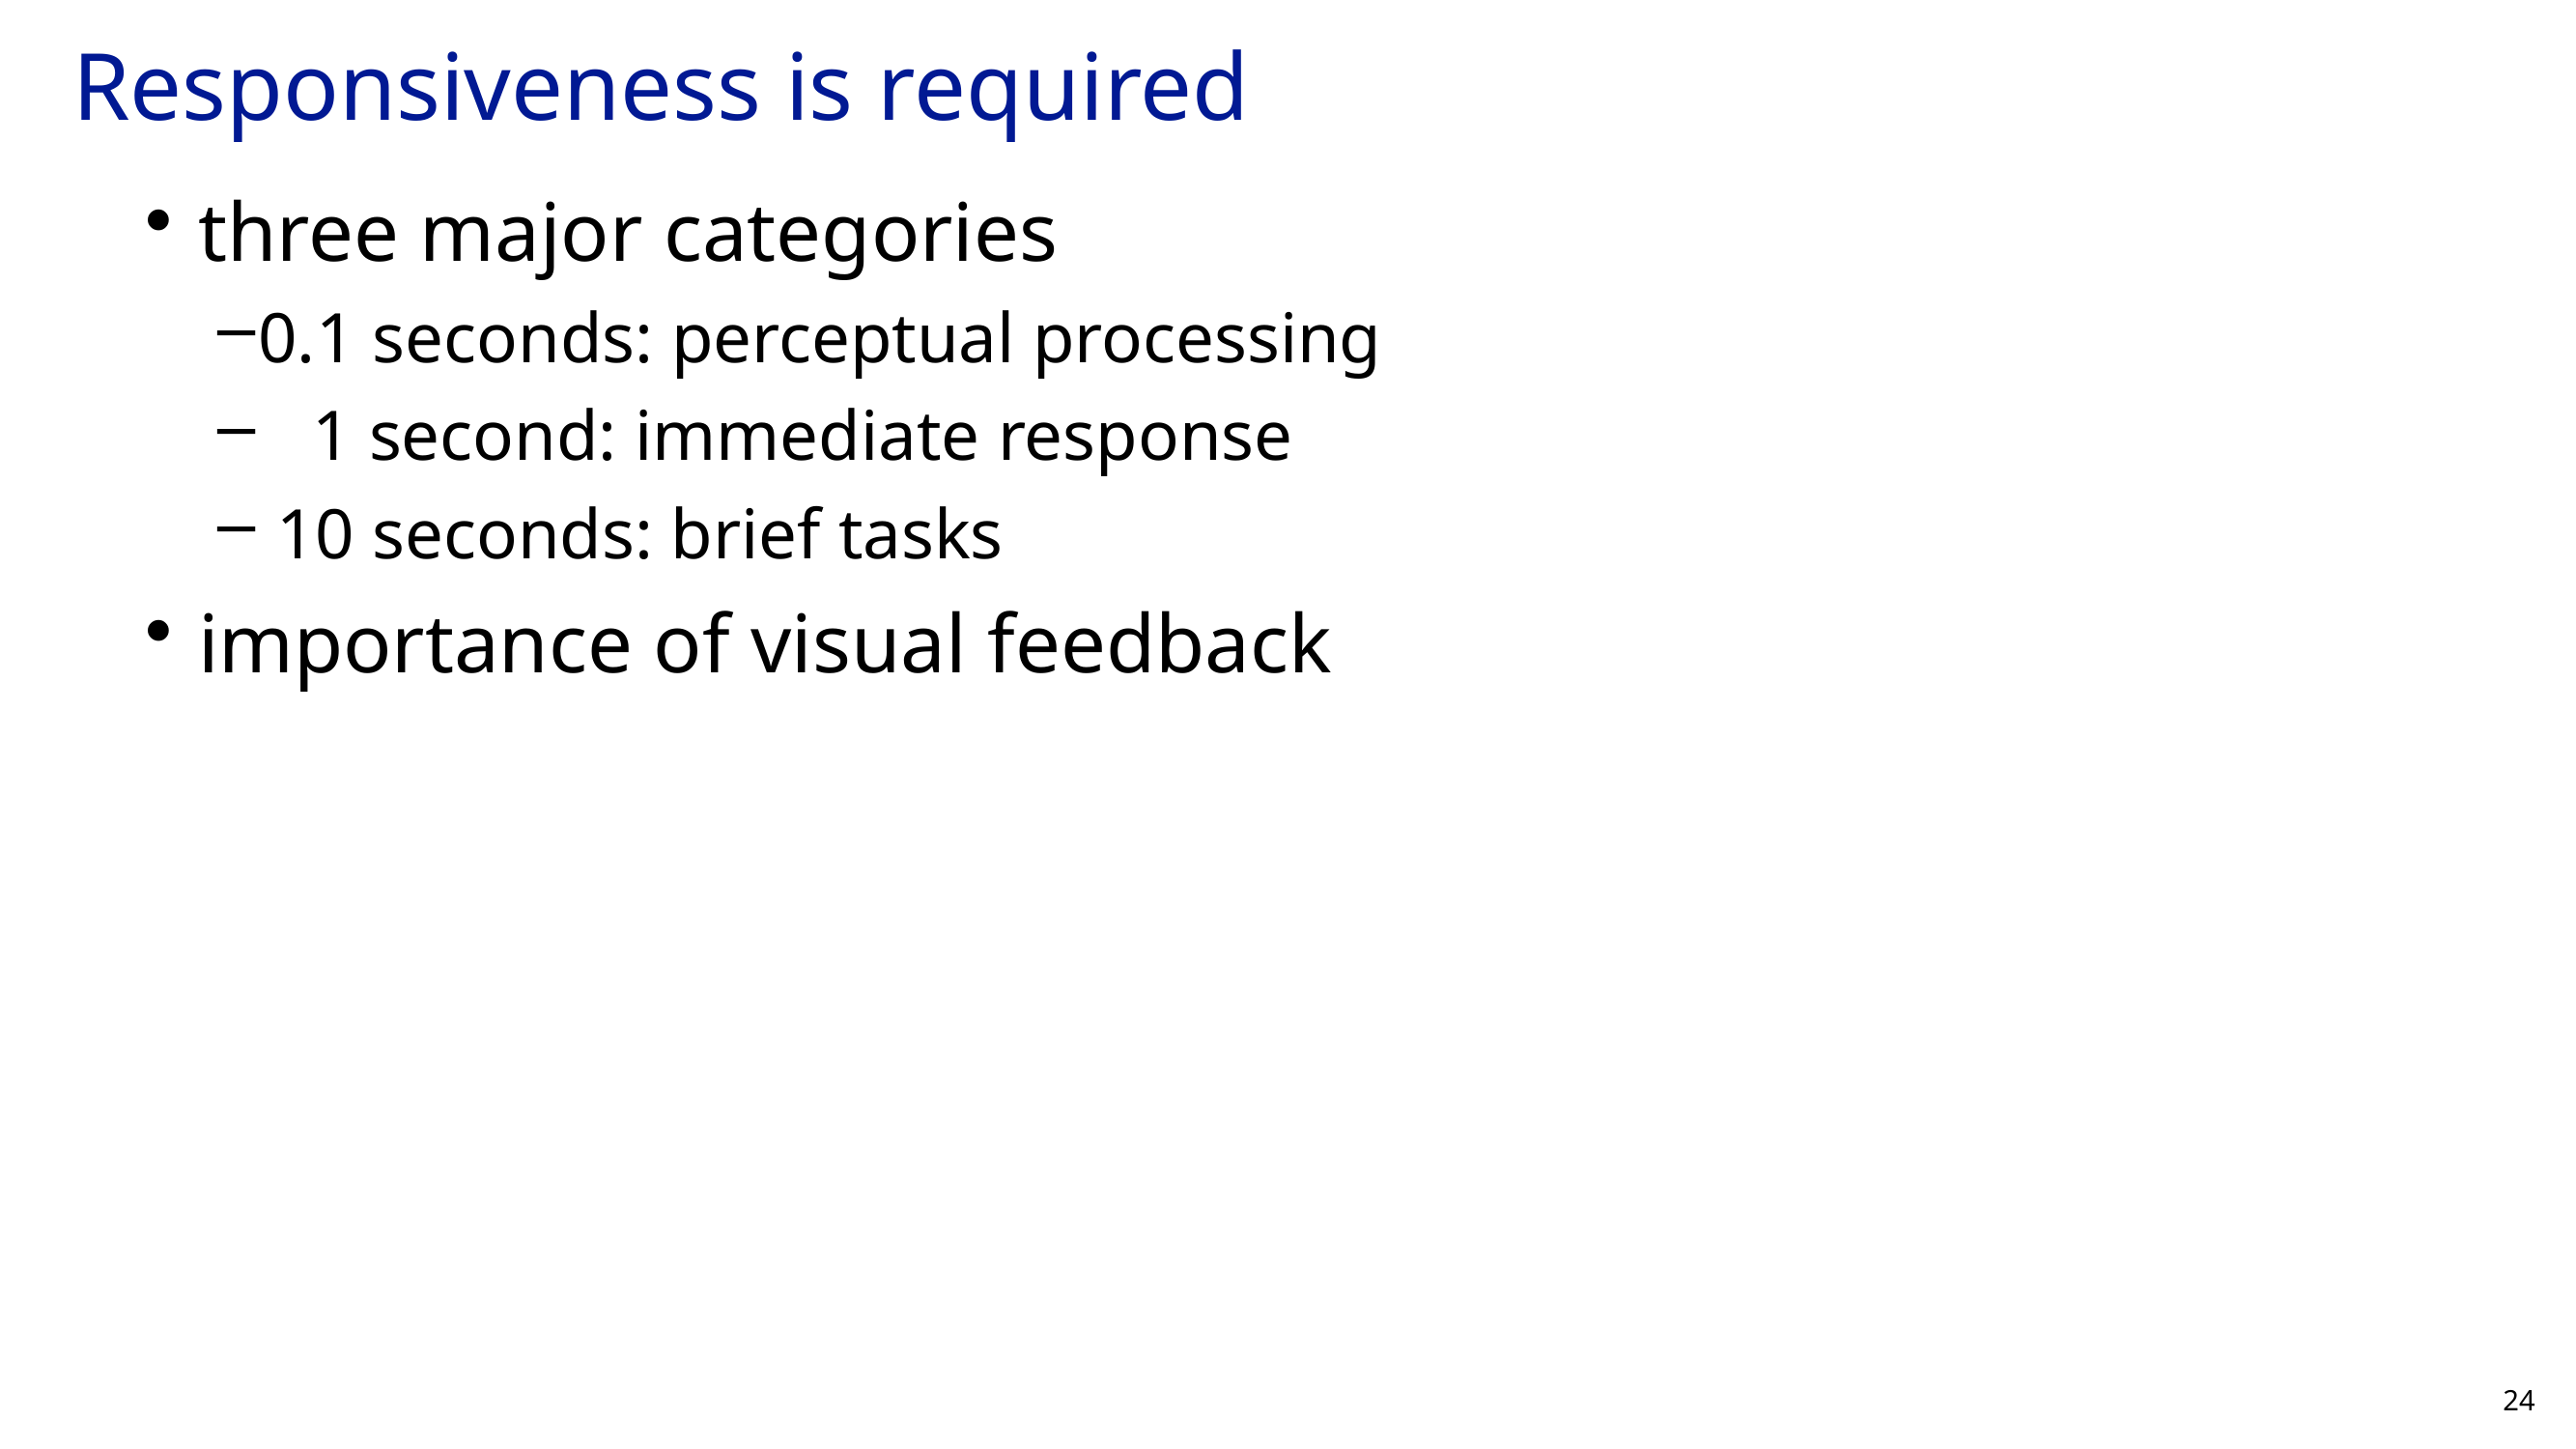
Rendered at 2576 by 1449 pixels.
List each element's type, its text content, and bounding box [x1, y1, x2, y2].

slide_number 24 [2484, 1376, 2542, 1422]
list three major categories 0.1 seconds: perceptual processing 1 second: immediate response 10 seconds: brief tasks importance of visual feedback [66, 174, 2576, 1449]
title Responsiveness is required [66, 0, 2576, 168]
